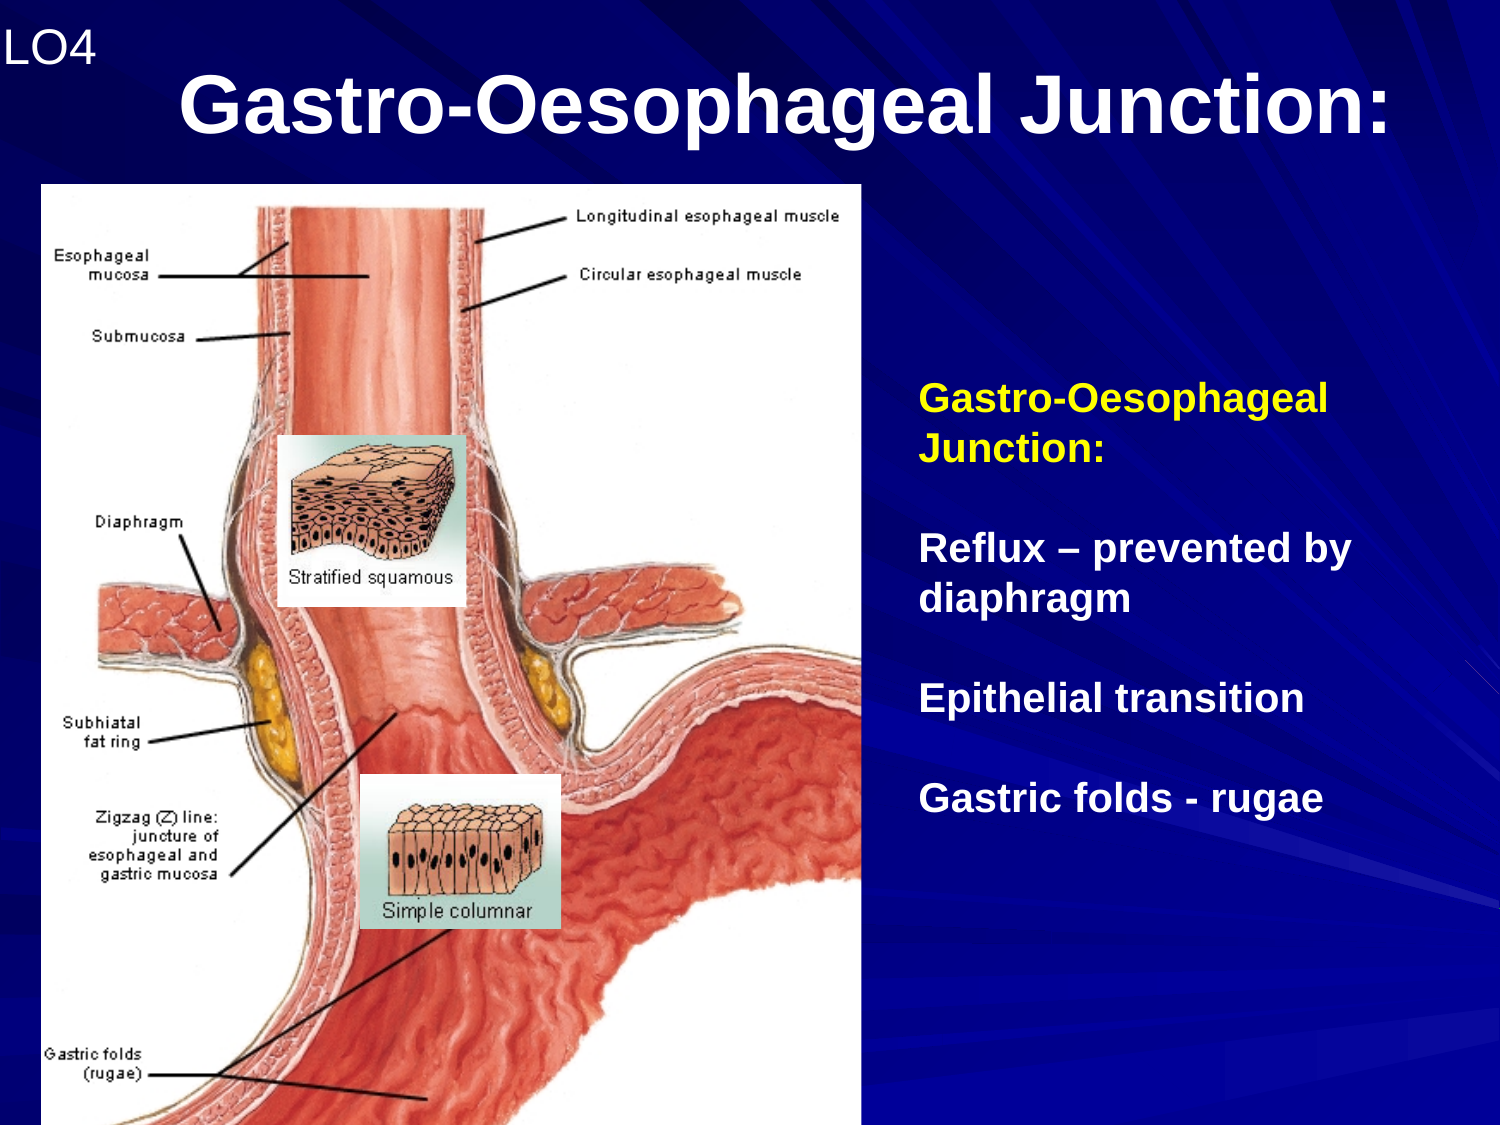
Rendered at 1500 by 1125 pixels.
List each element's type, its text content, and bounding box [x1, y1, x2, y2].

text_box Gastro-Oesophageal Junction: Reflux – prevented by diaphragm Epithelial transition Gastric folds - rugae [903, 552, 1495, 740]
text_box LO4 [0, 6, 112, 142]
text_box Gastro-Oesophageal Junction: [163, 55, 1500, 244]
picture [40, 184, 862, 1125]
